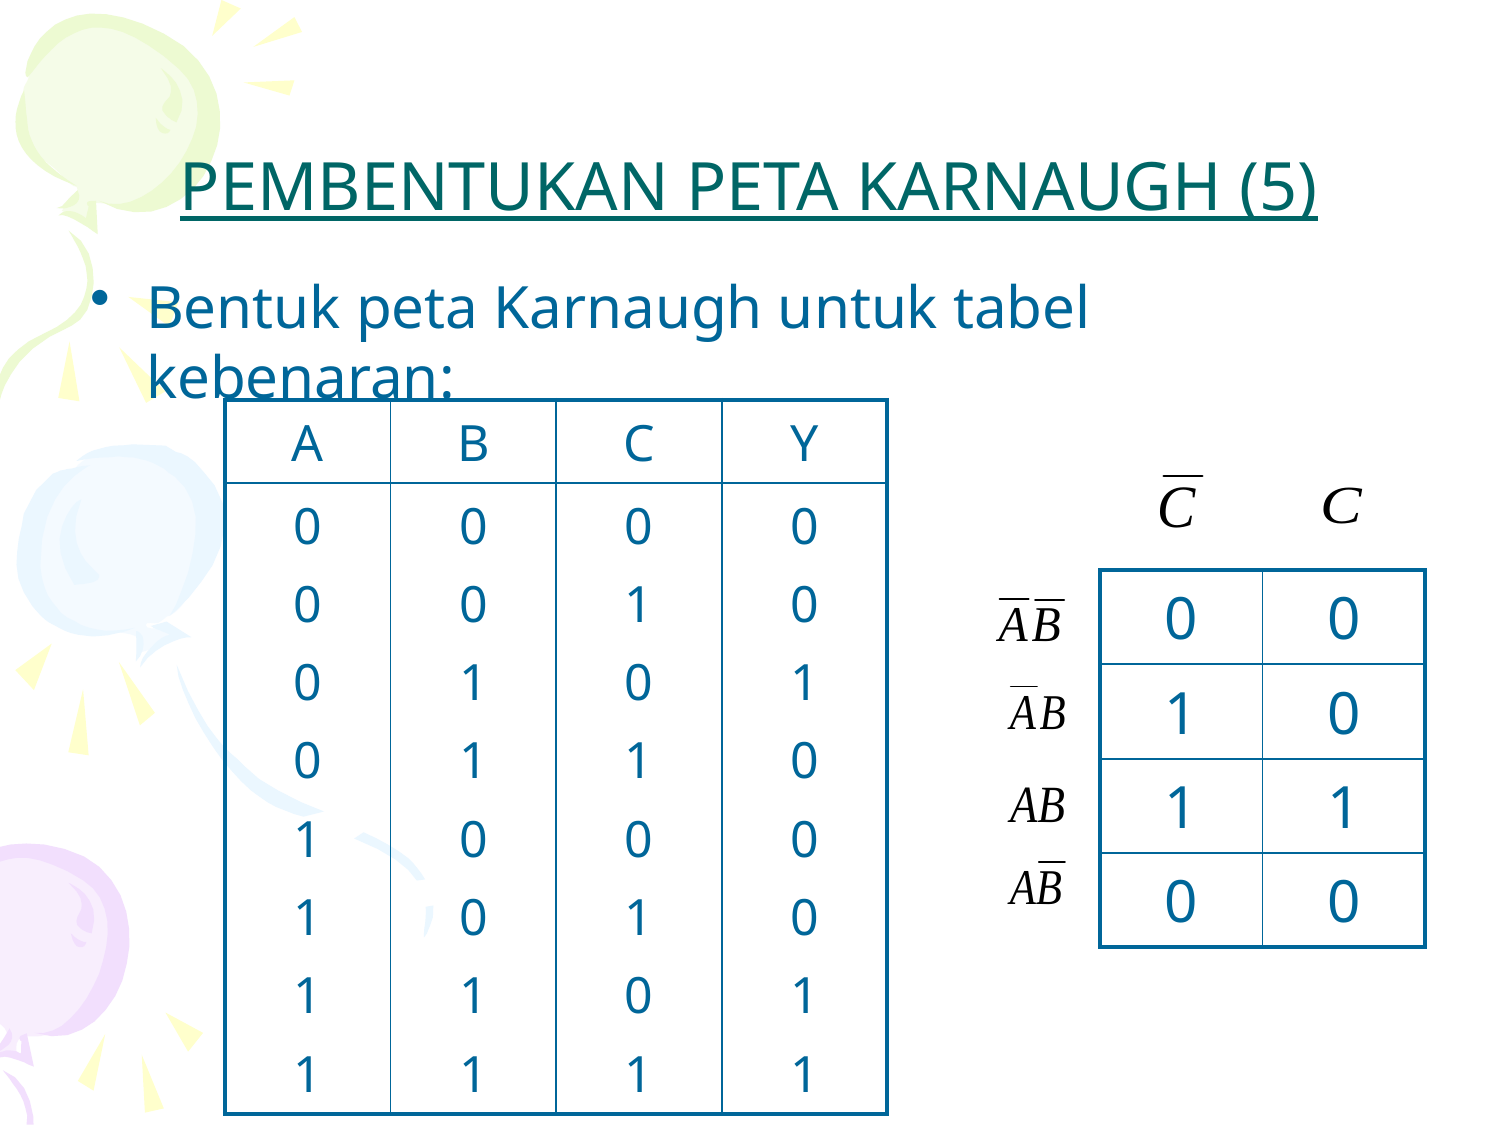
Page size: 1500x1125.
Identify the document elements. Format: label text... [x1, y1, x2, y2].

list Bentuk peta Karnaugh untuk tabel kebenaran: [74, 262, 1426, 994]
table_cell 0 1 0 1 0 1 0 1 [557, 484, 721, 1112]
table_cell 0 0 1 0 0 0 1 1 [723, 484, 885, 1112]
table_cell 0 0 0 0 1 1 1 1 [227, 484, 390, 1112]
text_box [1312, 474, 1376, 538]
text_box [999, 849, 1076, 913]
table_header 0 [1263, 572, 1423, 663]
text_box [999, 674, 1076, 738]
table_cell 0 0 1 1 0 0 1 1 [391, 484, 555, 1112]
table_cell 0 [1263, 854, 1423, 945]
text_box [987, 587, 1076, 651]
table_cell 0 [1102, 854, 1262, 945]
table_cell 1 [1102, 665, 1262, 758]
title PEMBENTUKAN PETA KARNAUGH (5) [72, 16, 1426, 233]
table_header A [227, 402, 390, 482]
table_cell 0 [1263, 665, 1423, 758]
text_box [999, 774, 1076, 832]
table_header B [391, 402, 555, 482]
table_header 0 [1102, 572, 1262, 663]
table_header C [557, 402, 721, 482]
table_cell 1 [1263, 760, 1423, 852]
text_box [1149, 462, 1213, 543]
table_header Y [723, 402, 885, 482]
table_cell 1 [1102, 760, 1262, 852]
